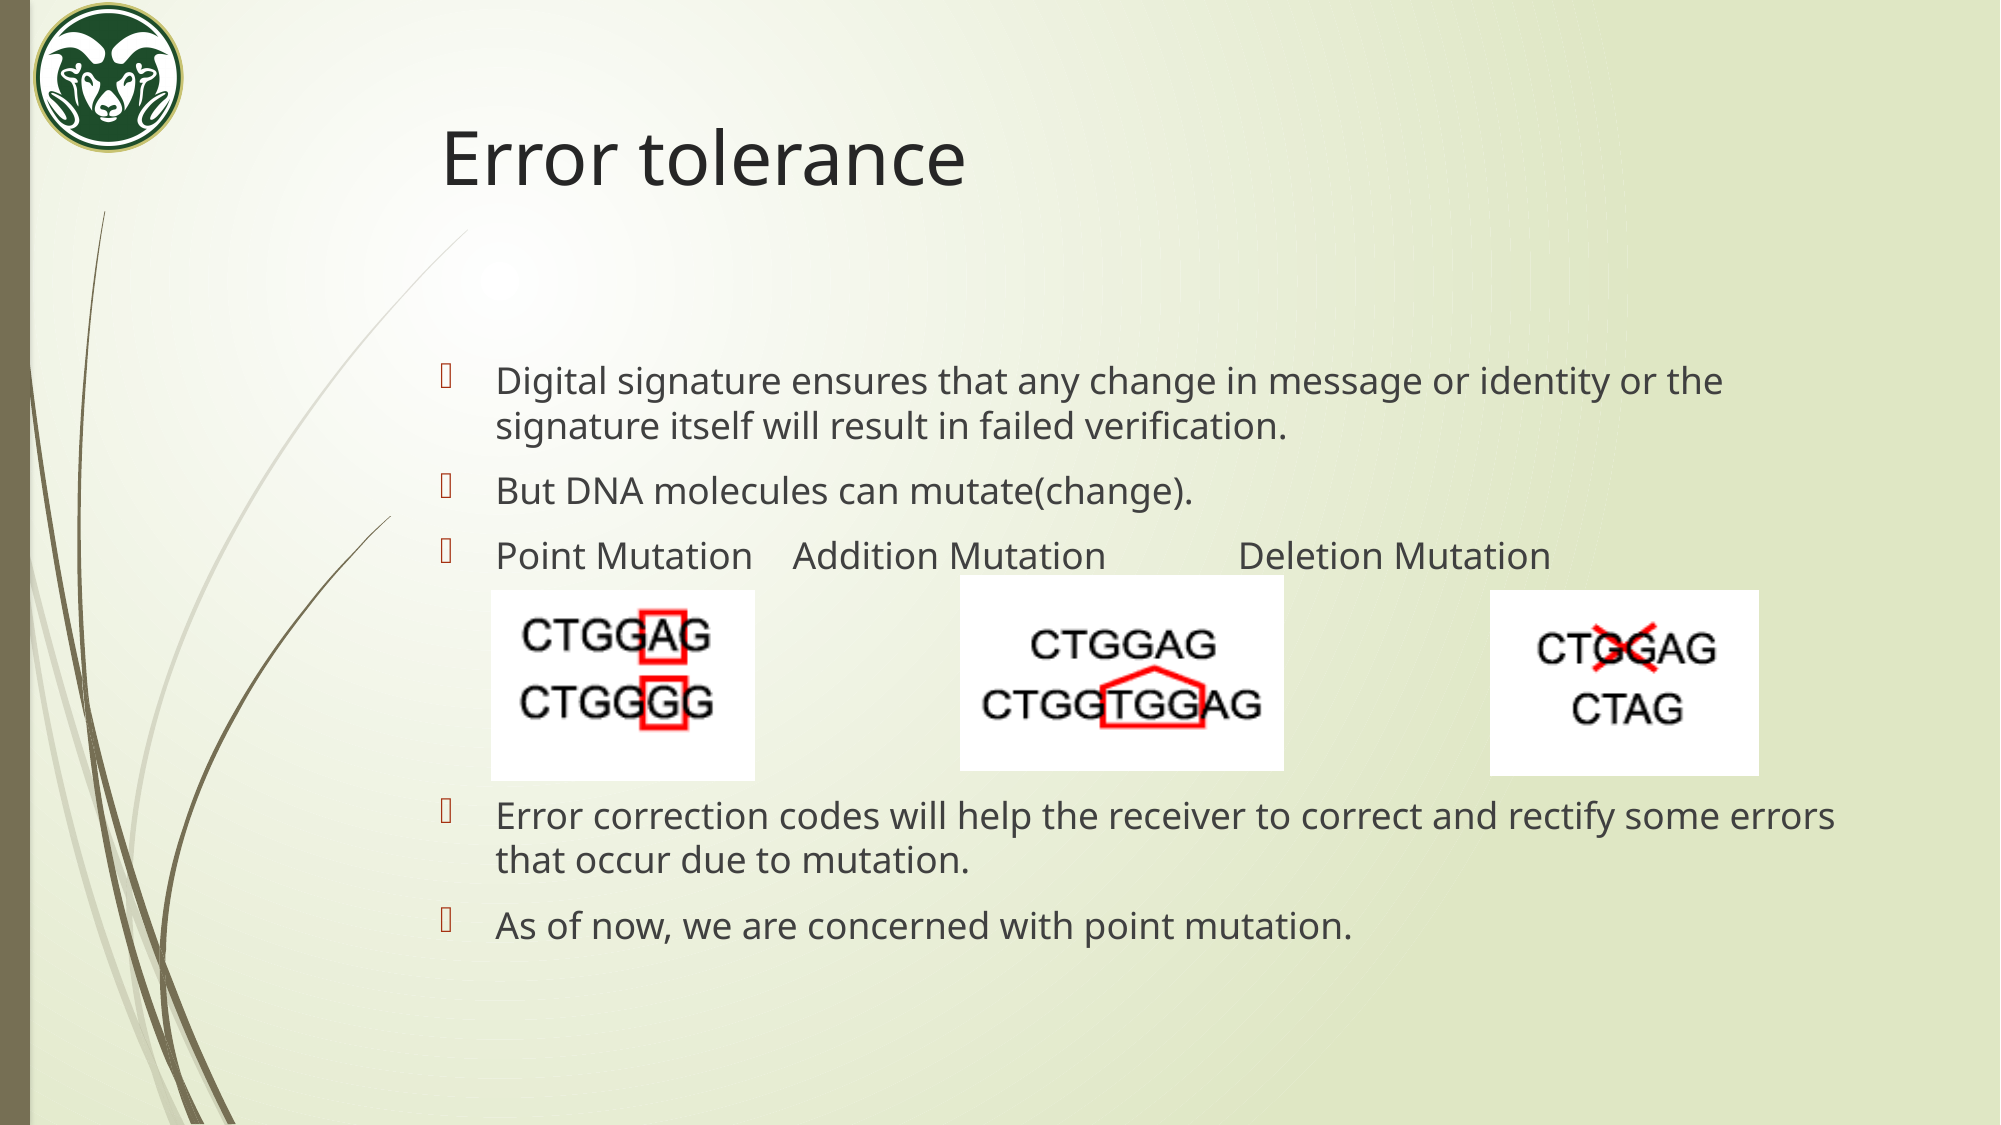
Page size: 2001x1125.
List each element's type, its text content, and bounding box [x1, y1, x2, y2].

title Error tolerance [425, 102, 1888, 313]
picture [491, 590, 755, 781]
list Digital signature ensures that any change in message or identity or the signature itself will result in failed verification. But DNA molecules can mutate(change). Point Mutation Addition Mutation Deletion Mutation Error correction codes will help the receiver to correct and rectify some errors that occur due to mutation. As of now, we are concerned with point mutation. [424, 350, 1888, 970]
picture [1490, 590, 1759, 776]
picture [33, 2, 184, 153]
picture [960, 575, 1284, 771]
